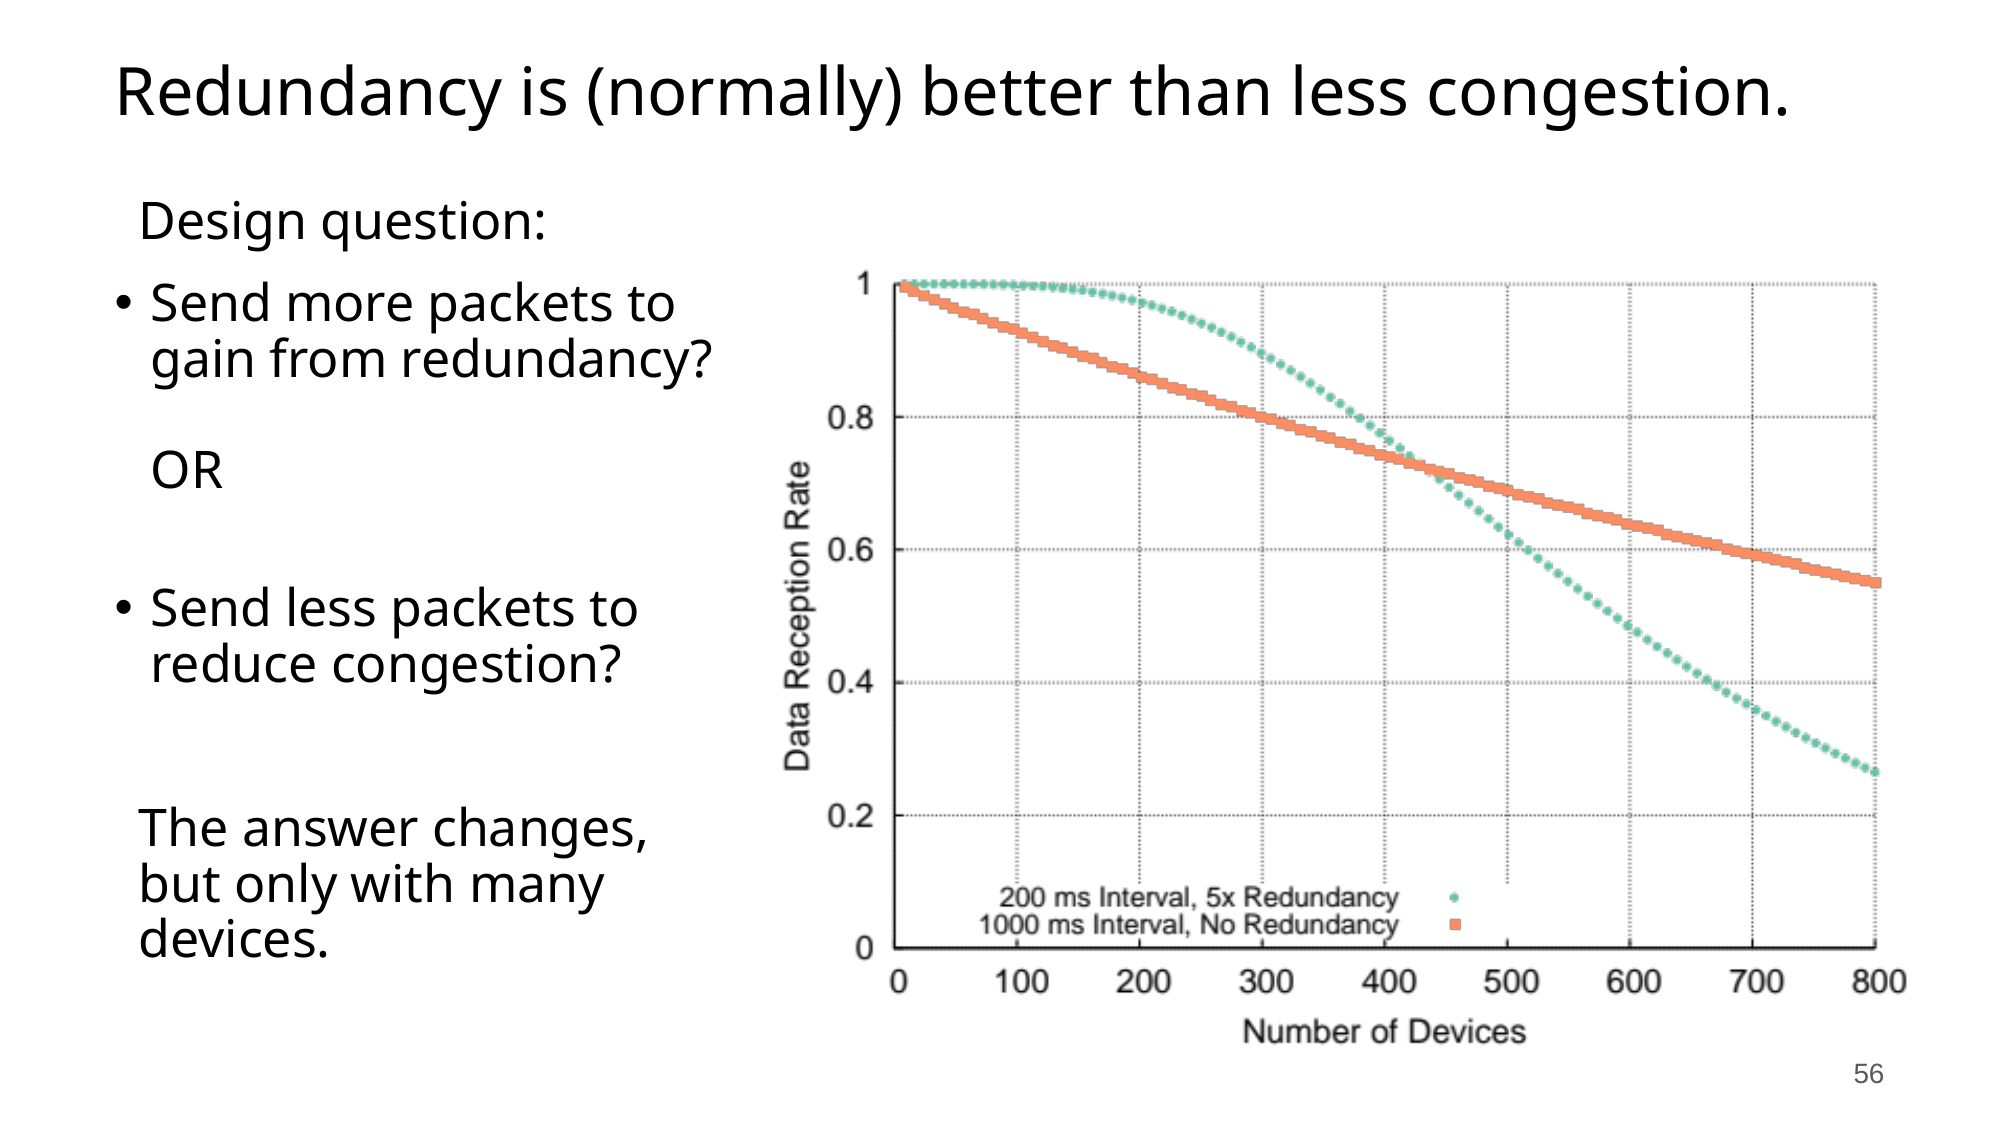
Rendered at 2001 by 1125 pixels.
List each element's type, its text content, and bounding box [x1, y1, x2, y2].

title Redundancy is (normally) better than less congestion. [99, 37, 1900, 150]
picture [731, 252, 1932, 1053]
list Design question: Send more packets to gain from redundancy? OR Send less packets to reduce congestion? The answer changes, but only with many devices. [99, 187, 732, 1013]
slide_number 56 [1749, 1053, 1900, 1103]
